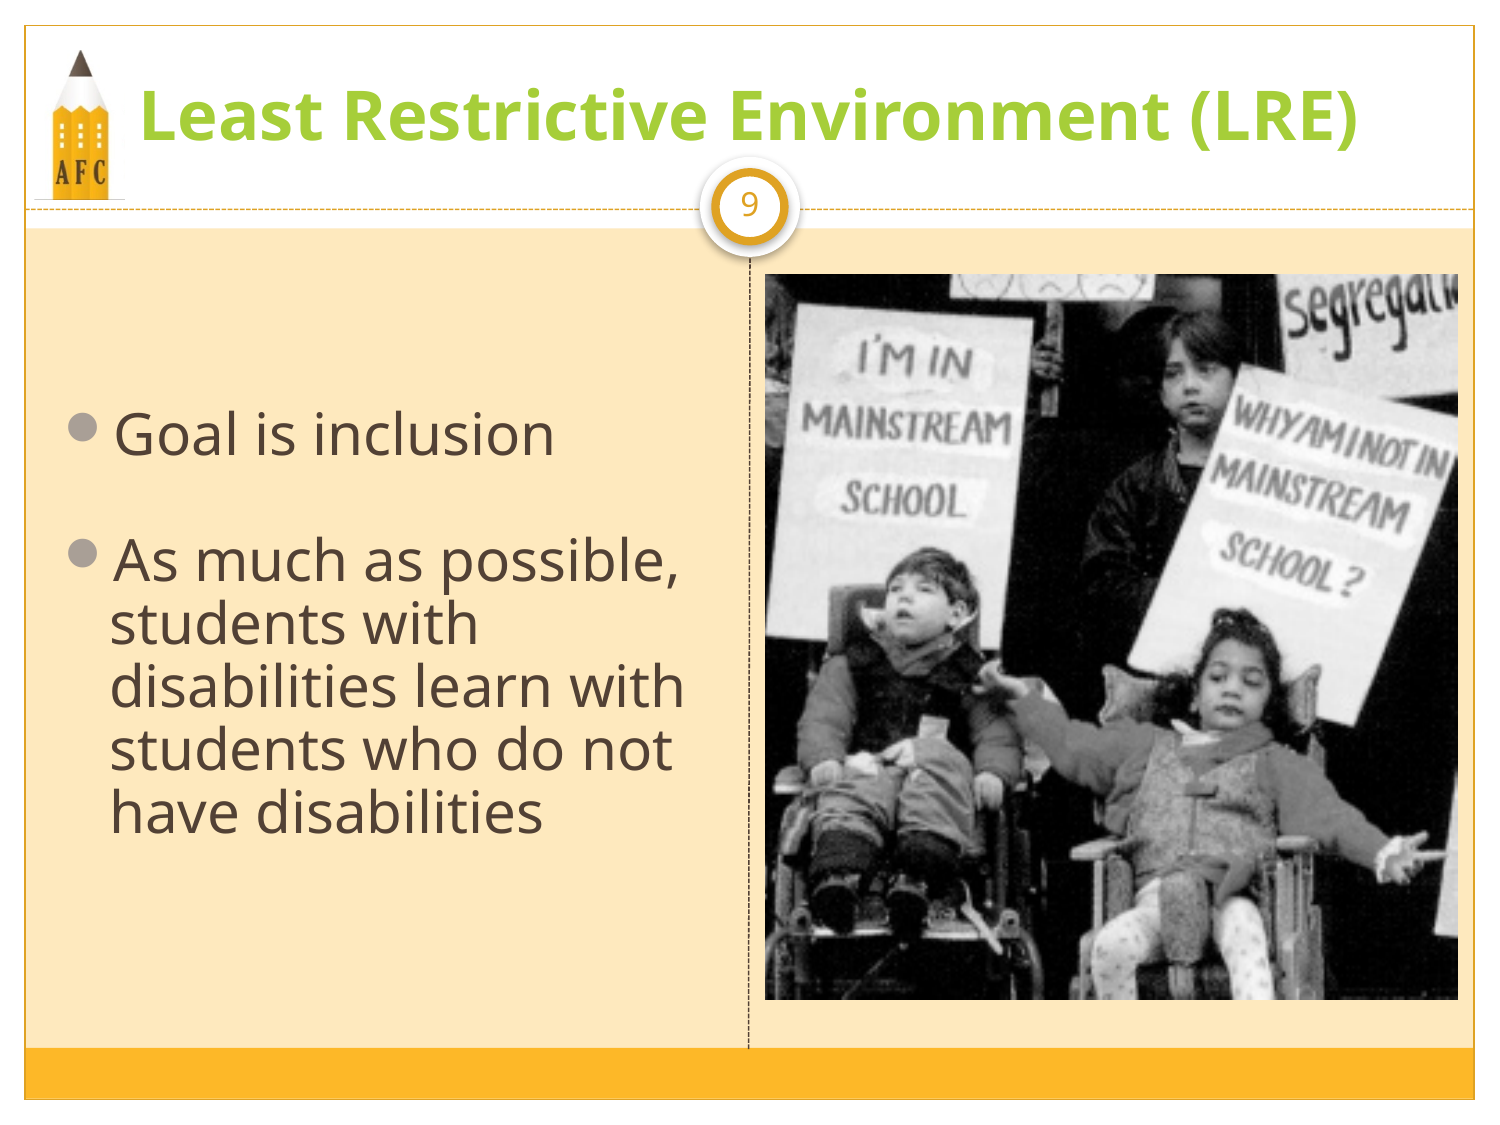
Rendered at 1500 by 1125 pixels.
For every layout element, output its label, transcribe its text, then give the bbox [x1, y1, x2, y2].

list Goal is inclusion As much as possible, students with disabilities learn with students who do not have disabilities [49, 273, 712, 1042]
title Least Restrictive Environment (LRE) [49, 37, 1450, 162]
picture [765, 274, 1458, 1001]
slide_number 9 [712, 169, 788, 243]
picture [33, 49, 126, 201]
